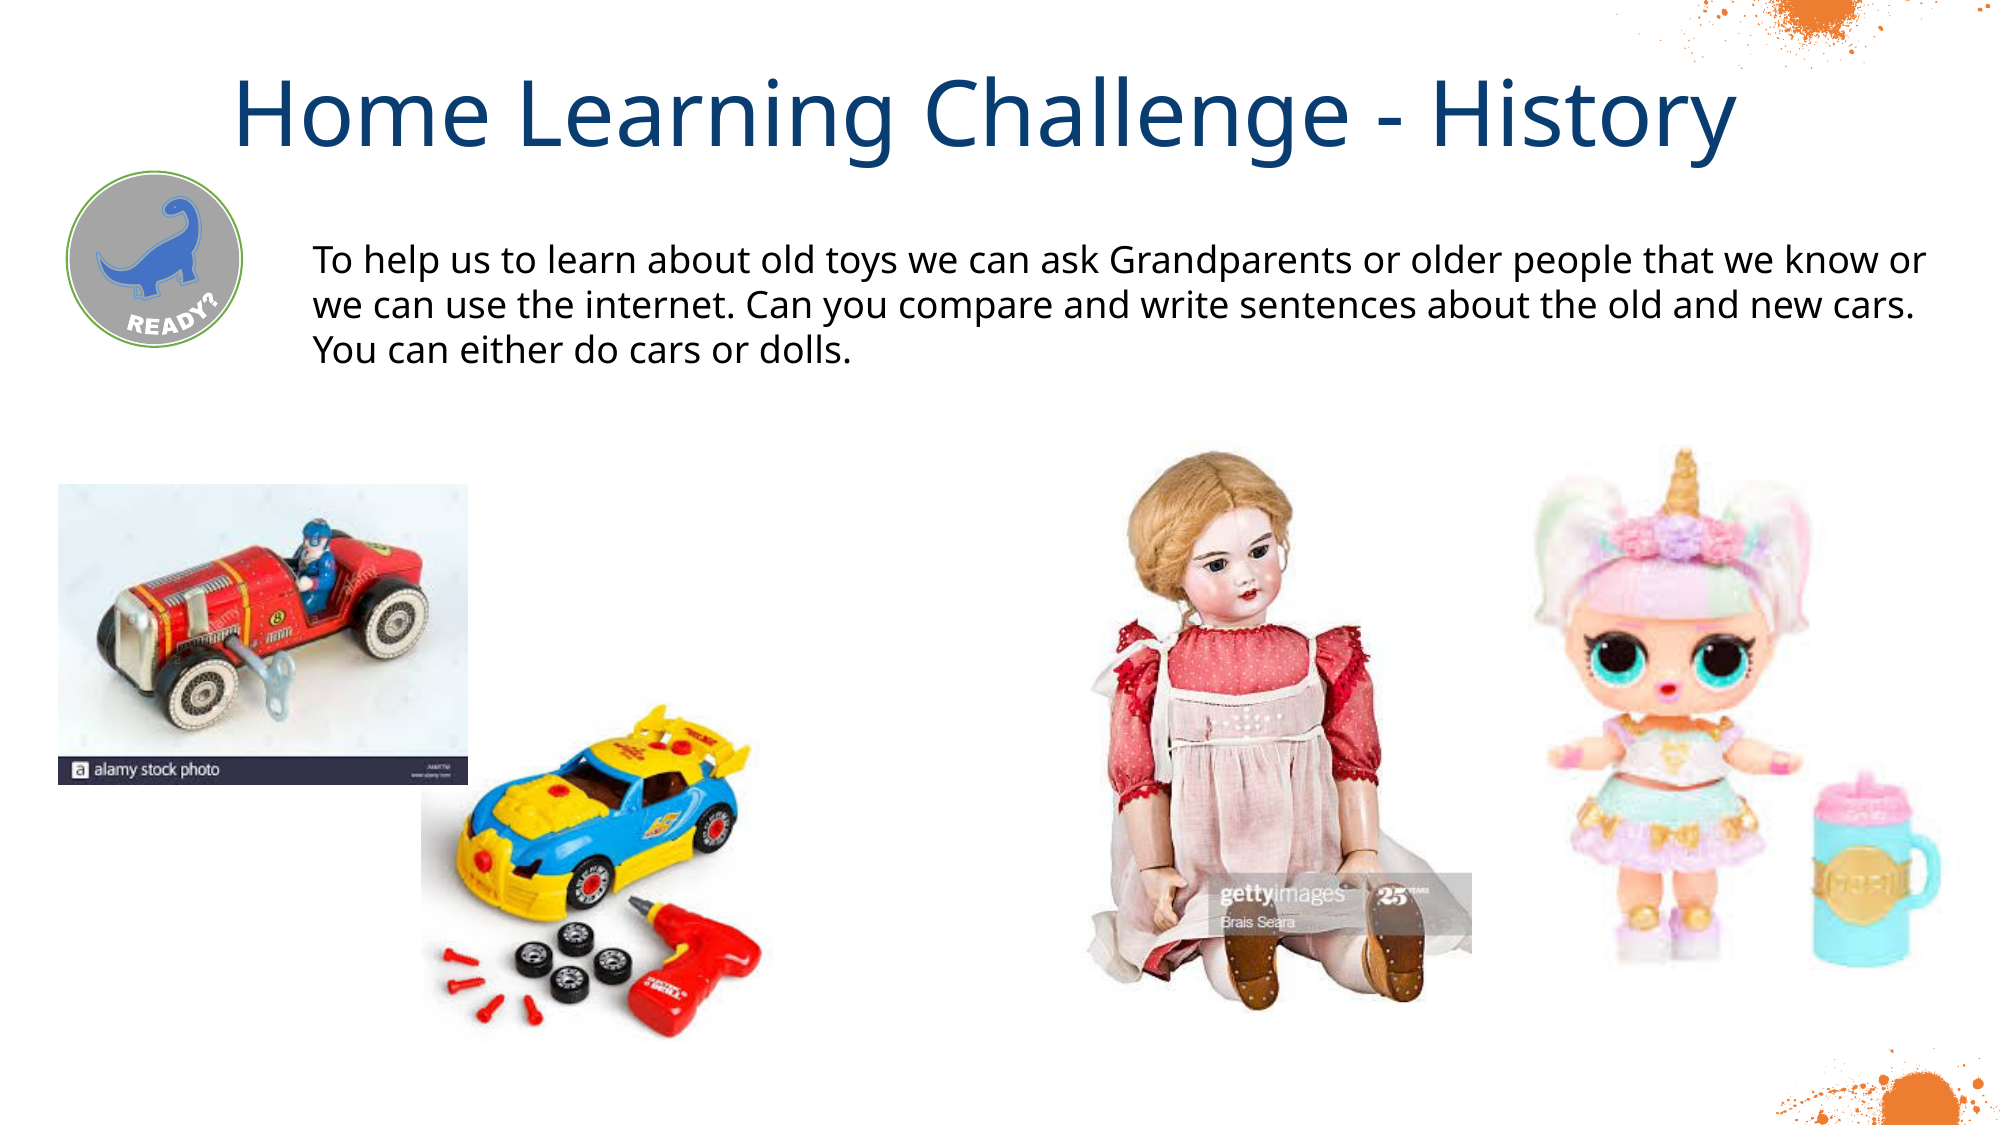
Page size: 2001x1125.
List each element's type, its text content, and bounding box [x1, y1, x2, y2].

text_box Home Learning Challenge - History [216, 47, 1755, 172]
picture [1078, 435, 2000, 1027]
text_box To help us to learn about old toys we can ask Grandparents or older people that we know or we can use the internet. Can you compare and write sentences about the old and new cars. You can either do cars or dolls. [297, 228, 1958, 379]
picture [58, 484, 774, 1044]
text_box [64, 169, 243, 348]
